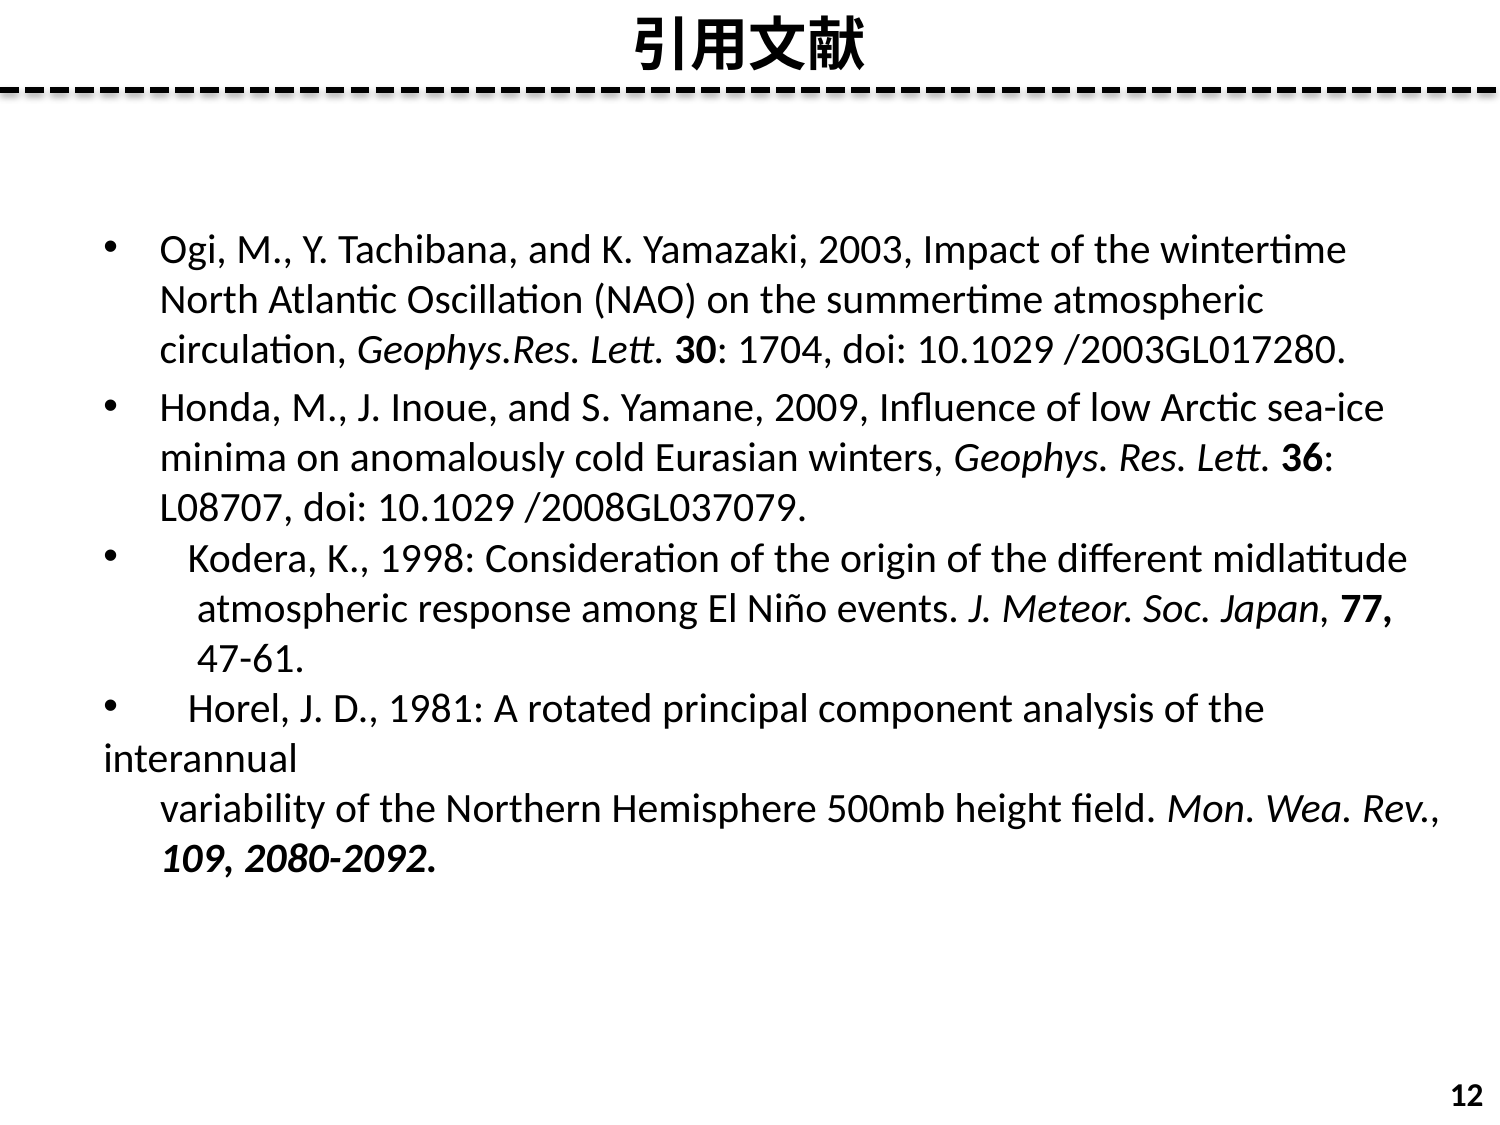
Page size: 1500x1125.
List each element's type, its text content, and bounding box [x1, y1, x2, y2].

text_box Ogi, M., Y. Tachibana, and K. Yamazaki, 2003, Impact of the wintertime North Atlantic Oscillation (NAO) on the summertime atmospheric circulation, Geophys.Res. Lett. 30: 1704, doi: 10.1029 /2003GL017280. Honda, M., J. Inoue, and S. Yamane, 2009, Influence of low Arctic sea-ice minima on anomalously cold Eurasian winters, Geophys. Res. Lett. 36: L08707, doi: 10.1029 /2008GL037079. Kodera, K., 1998: Consideration of the origin of the different midlatitude atmospheric response among El Niño events. J. Meteor. Soc. Japan, 77, 47-61. Horel, J. D., 1981: A rotated principal component analysis of the interannual variability of the Northern Hemisphere 500mb height field. Mon. Wea. Rev., 109, 2080-2092. [88, 214, 1471, 965]
text_box 12 [1426, 1063, 1499, 1124]
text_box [0, 0, 1500, 91]
